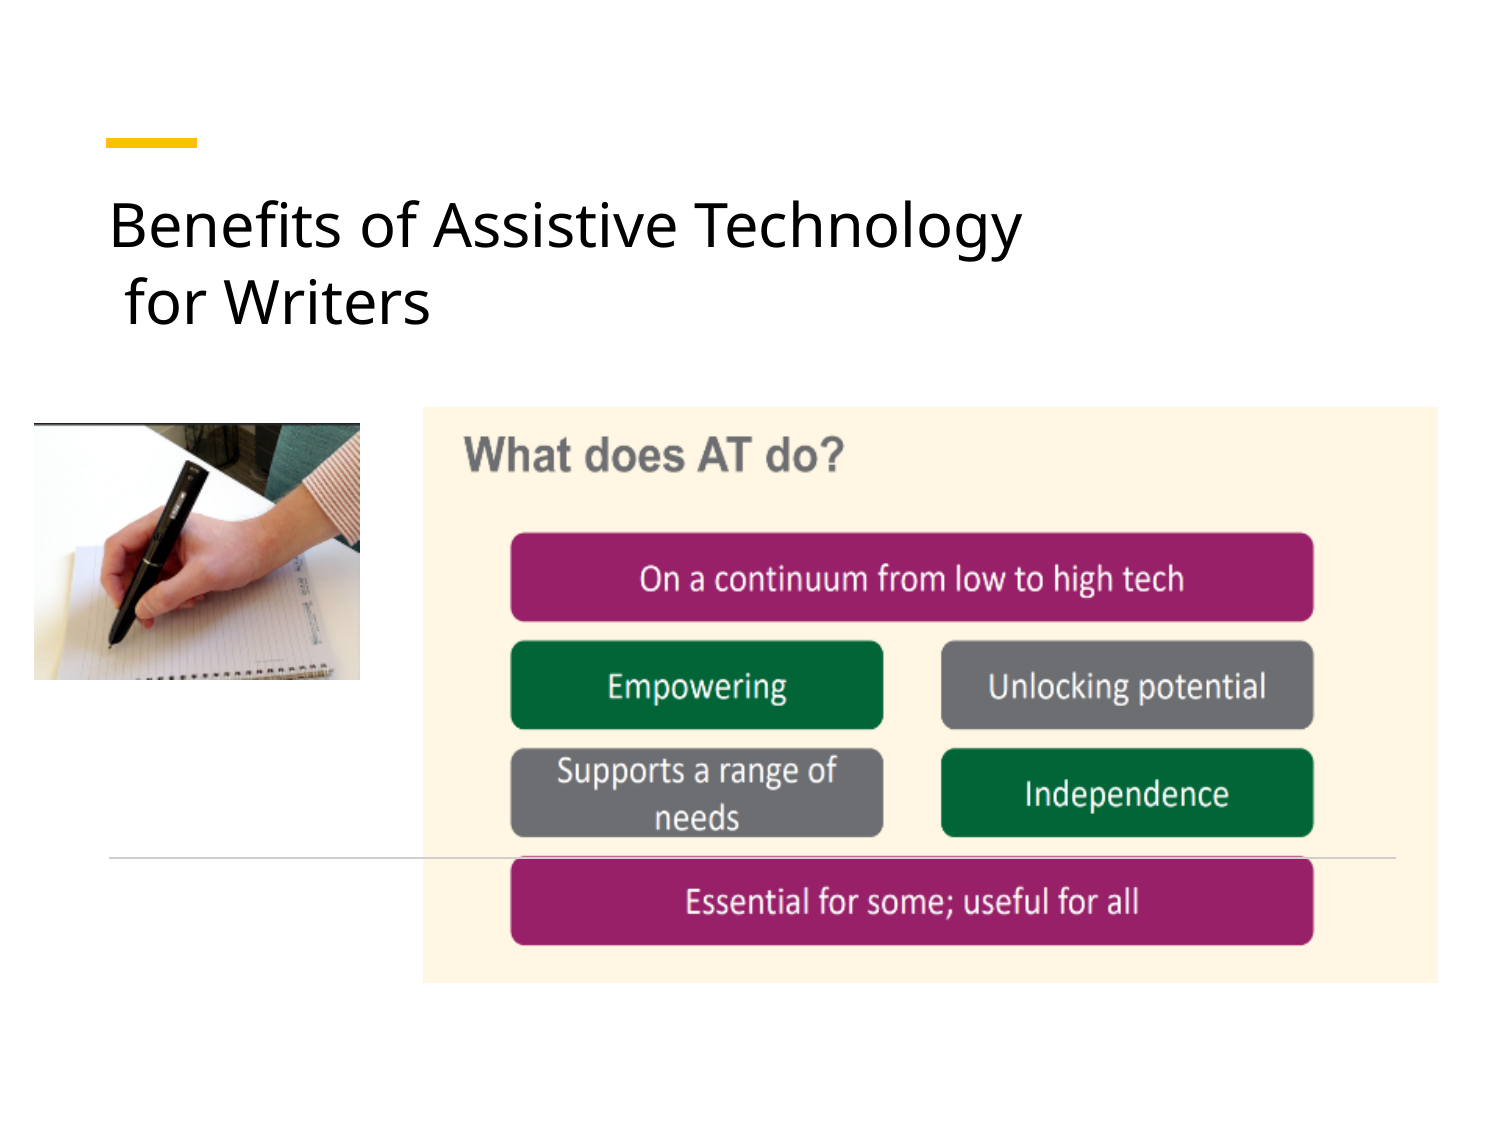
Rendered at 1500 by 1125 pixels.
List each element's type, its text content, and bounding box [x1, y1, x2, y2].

picture [34, 423, 360, 680]
picture [423, 407, 1438, 983]
text_box Benefits of Assistive Technology for Writers [93, 187, 1060, 380]
